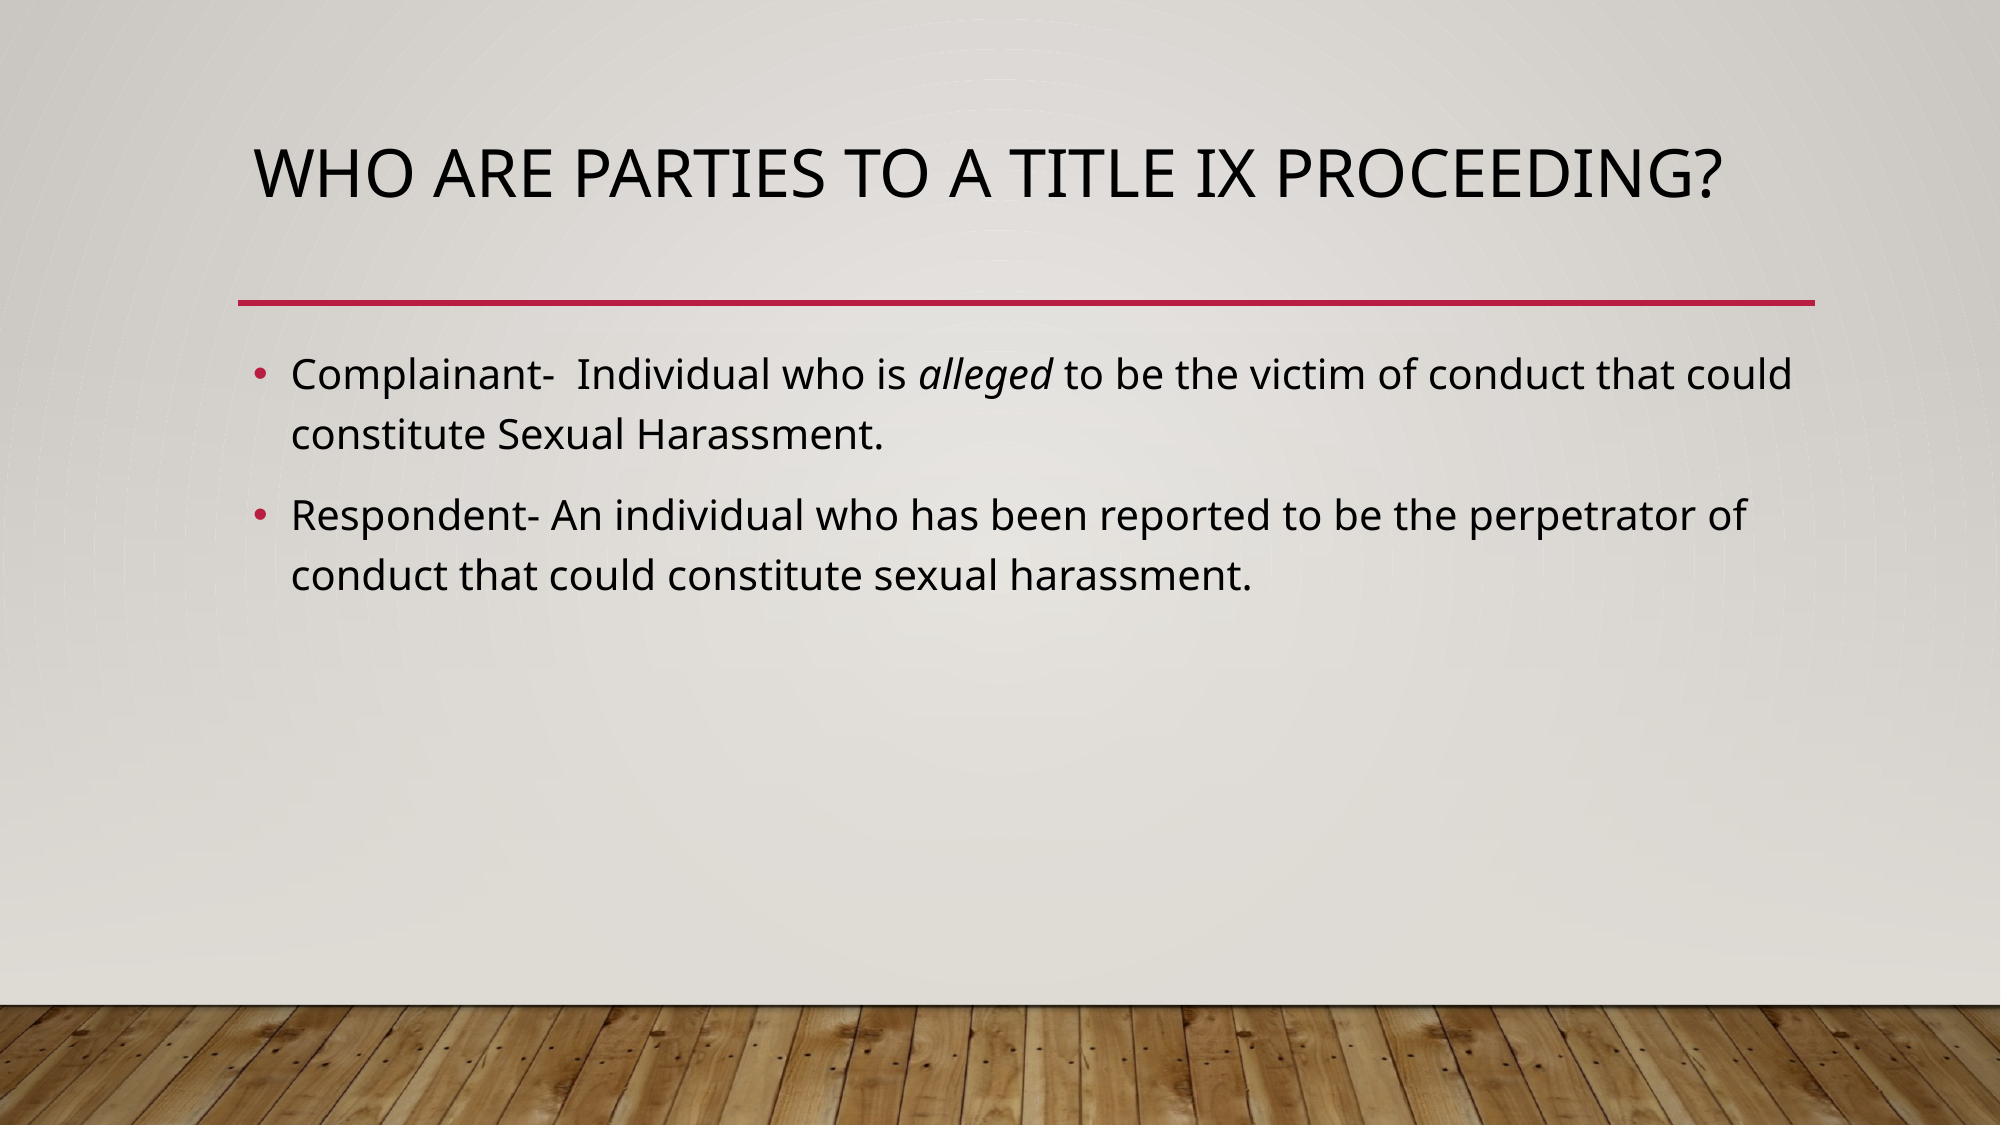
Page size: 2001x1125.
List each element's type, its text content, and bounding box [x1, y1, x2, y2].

list Complainant- Individual who is alleged to be the victim of conduct that could constitute Sexual Harassment. Respondent- An individual who has been reported to be the perpetrator of conduct that could constitute sexual harassment. [238, 330, 1814, 897]
picture [0, 1005, 2000, 1125]
title Who are parties to a Title IX Proceeding? [238, 131, 1814, 305]
